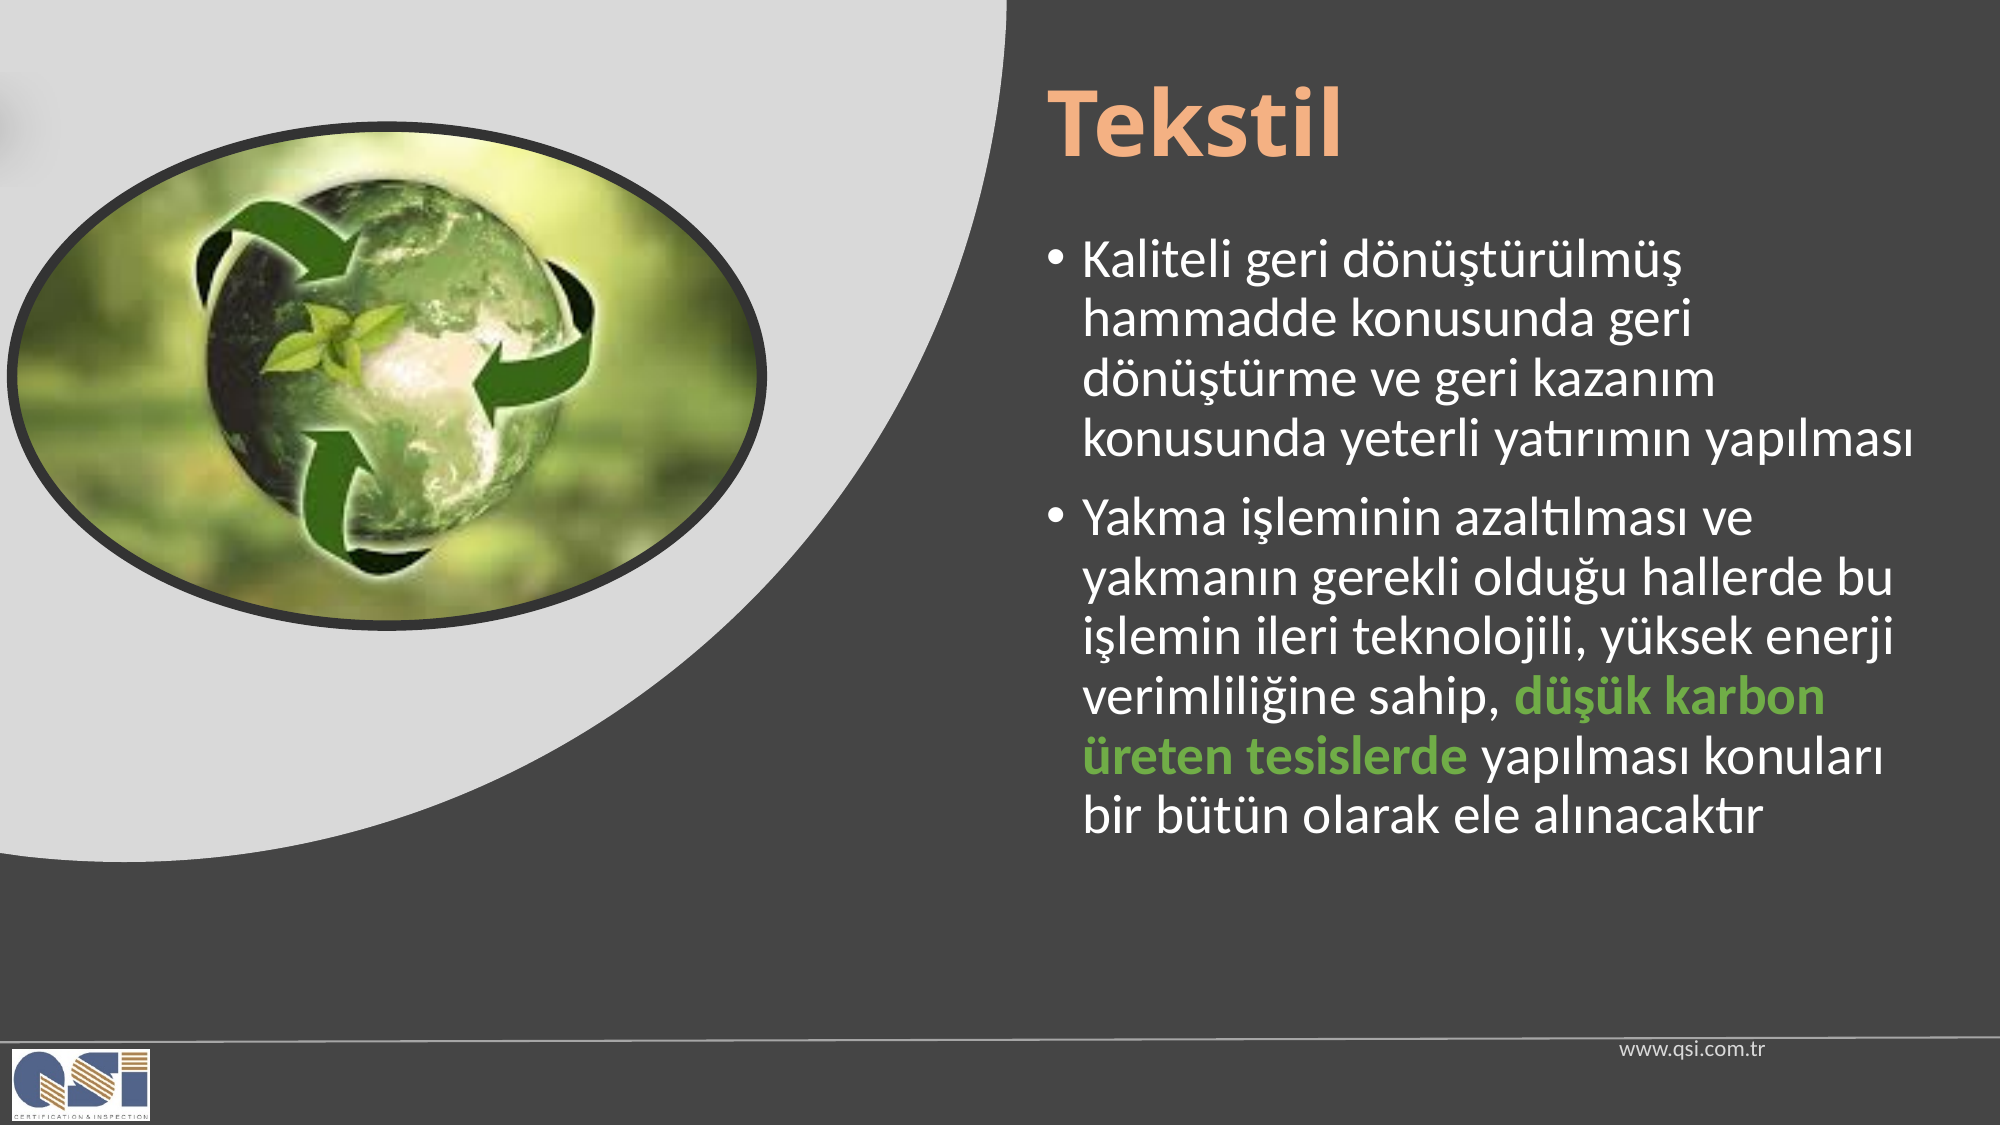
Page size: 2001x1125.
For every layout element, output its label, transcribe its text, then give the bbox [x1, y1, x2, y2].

title Tekstil [1031, 17, 1895, 222]
text_box [0, 0, 1008, 591]
picture [12, 126, 762, 626]
picture [12, 1049, 150, 1121]
text_box [0, 165, 727, 864]
footer www.qsi.com.tr [993, 1016, 1781, 1077]
list Kaliteli geri dönüştürülmüş hammadde konusunda geri dönüştürme ve geri kazanım konusunda yeterli yatırımın yapılması Yakma işleminin azaltılması ve yakmanın gerekli olduğu hallerde bu işlemin ileri teknolojili, yüksek enerji verimliliğine sahip, düşük karbon üreten tesislerde yapılması konuları bir bütün olarak ele alınacaktır [1031, 222, 1940, 938]
